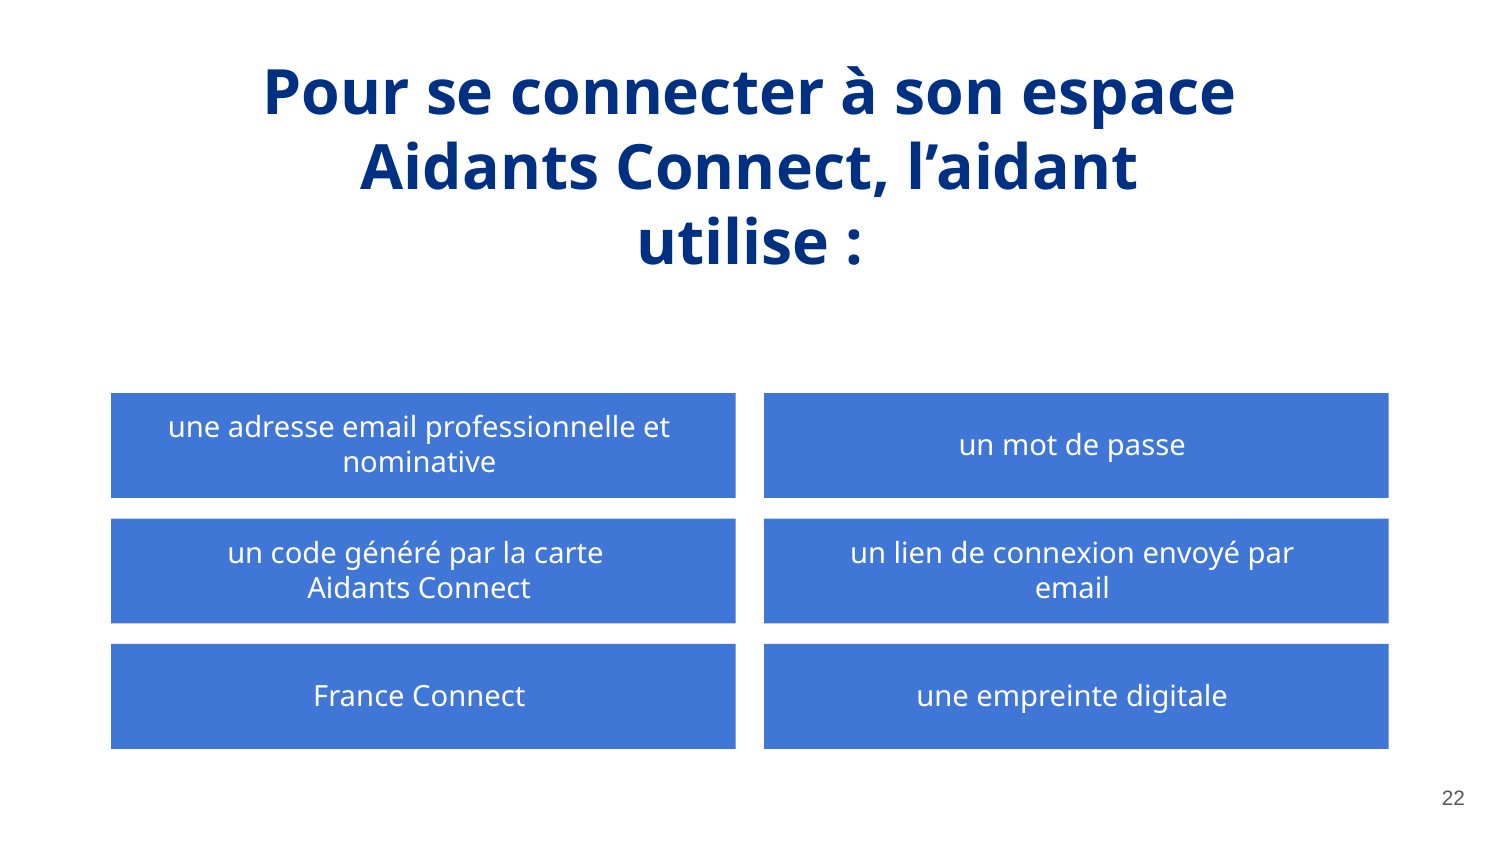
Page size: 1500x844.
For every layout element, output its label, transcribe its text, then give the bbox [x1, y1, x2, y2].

text_box Pour se connecter à son espace Aidants Connect, l’aidant utilise : [232, 42, 1268, 288]
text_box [763, 643, 1389, 750]
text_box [110, 643, 736, 750]
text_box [763, 518, 1389, 624]
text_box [763, 392, 1389, 499]
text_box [110, 392, 736, 499]
slide_number ‹#› [1389, 764, 1480, 830]
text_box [110, 518, 736, 624]
